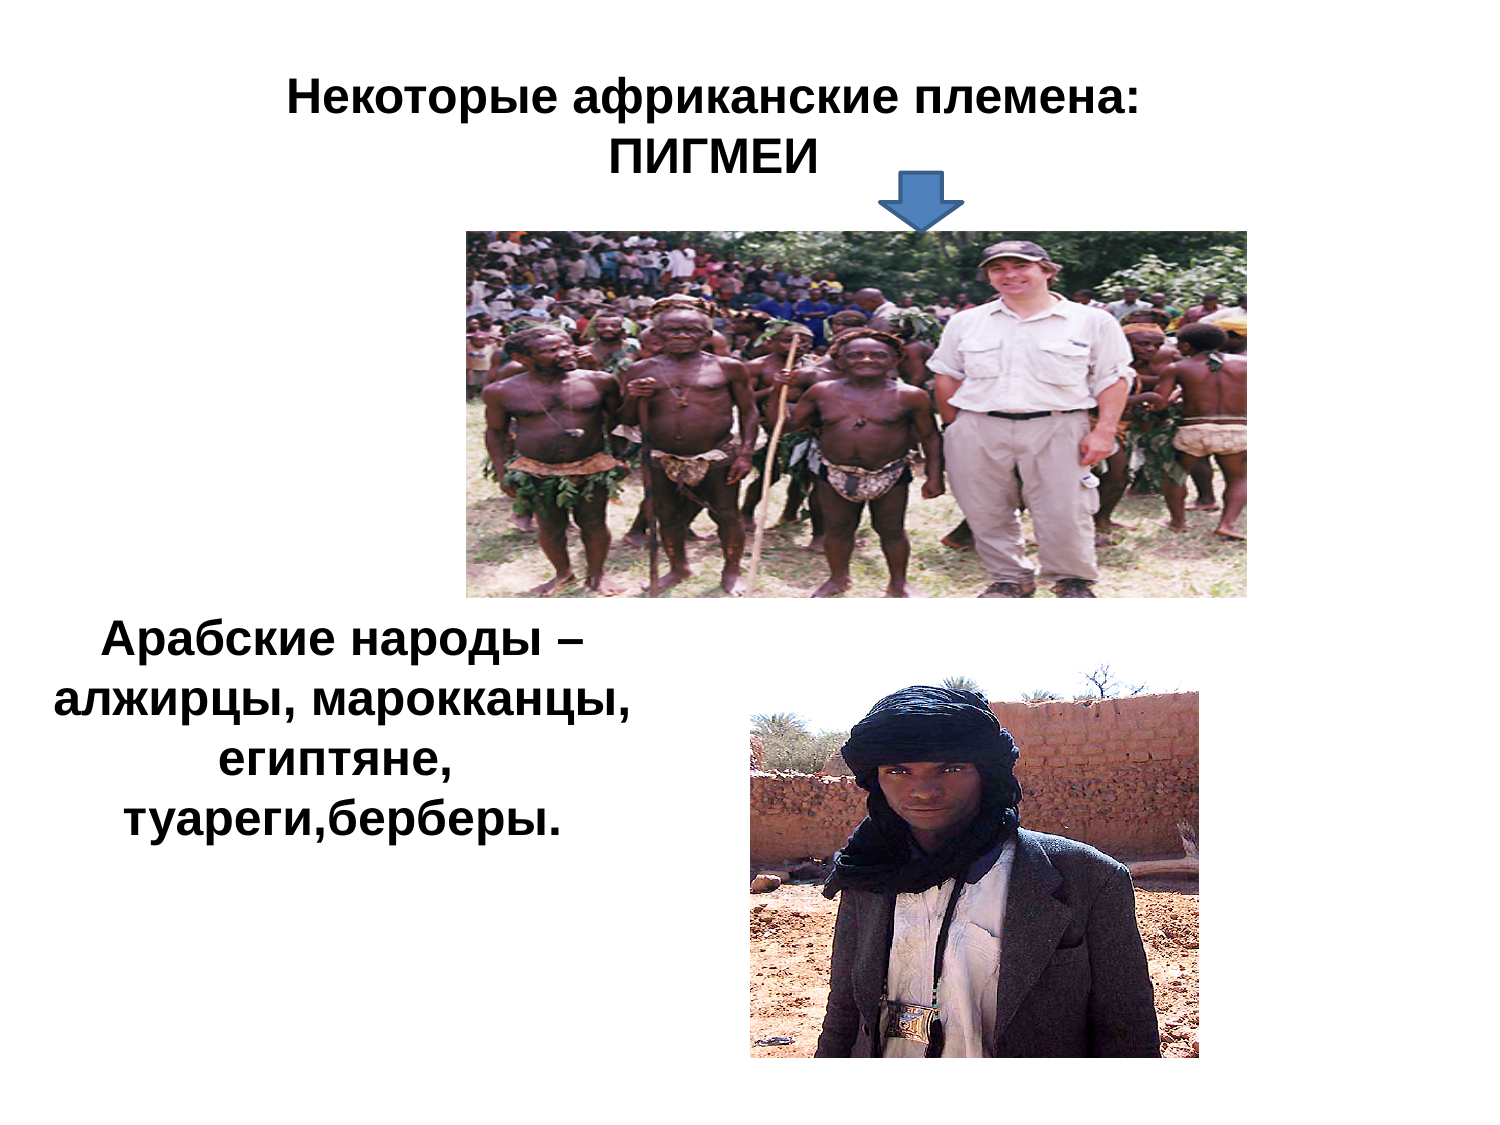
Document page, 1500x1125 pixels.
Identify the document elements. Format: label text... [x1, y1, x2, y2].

picture [466, 231, 1247, 599]
title Некоторые африканские племена: ПИГМЕИ [75, 45, 1353, 203]
text_box [877, 170, 965, 230]
text_box Арабские народы – алжирцы, марокканцы, египтяне, туареги,берберы. [29, 597, 656, 853]
picture [749, 633, 1200, 1059]
